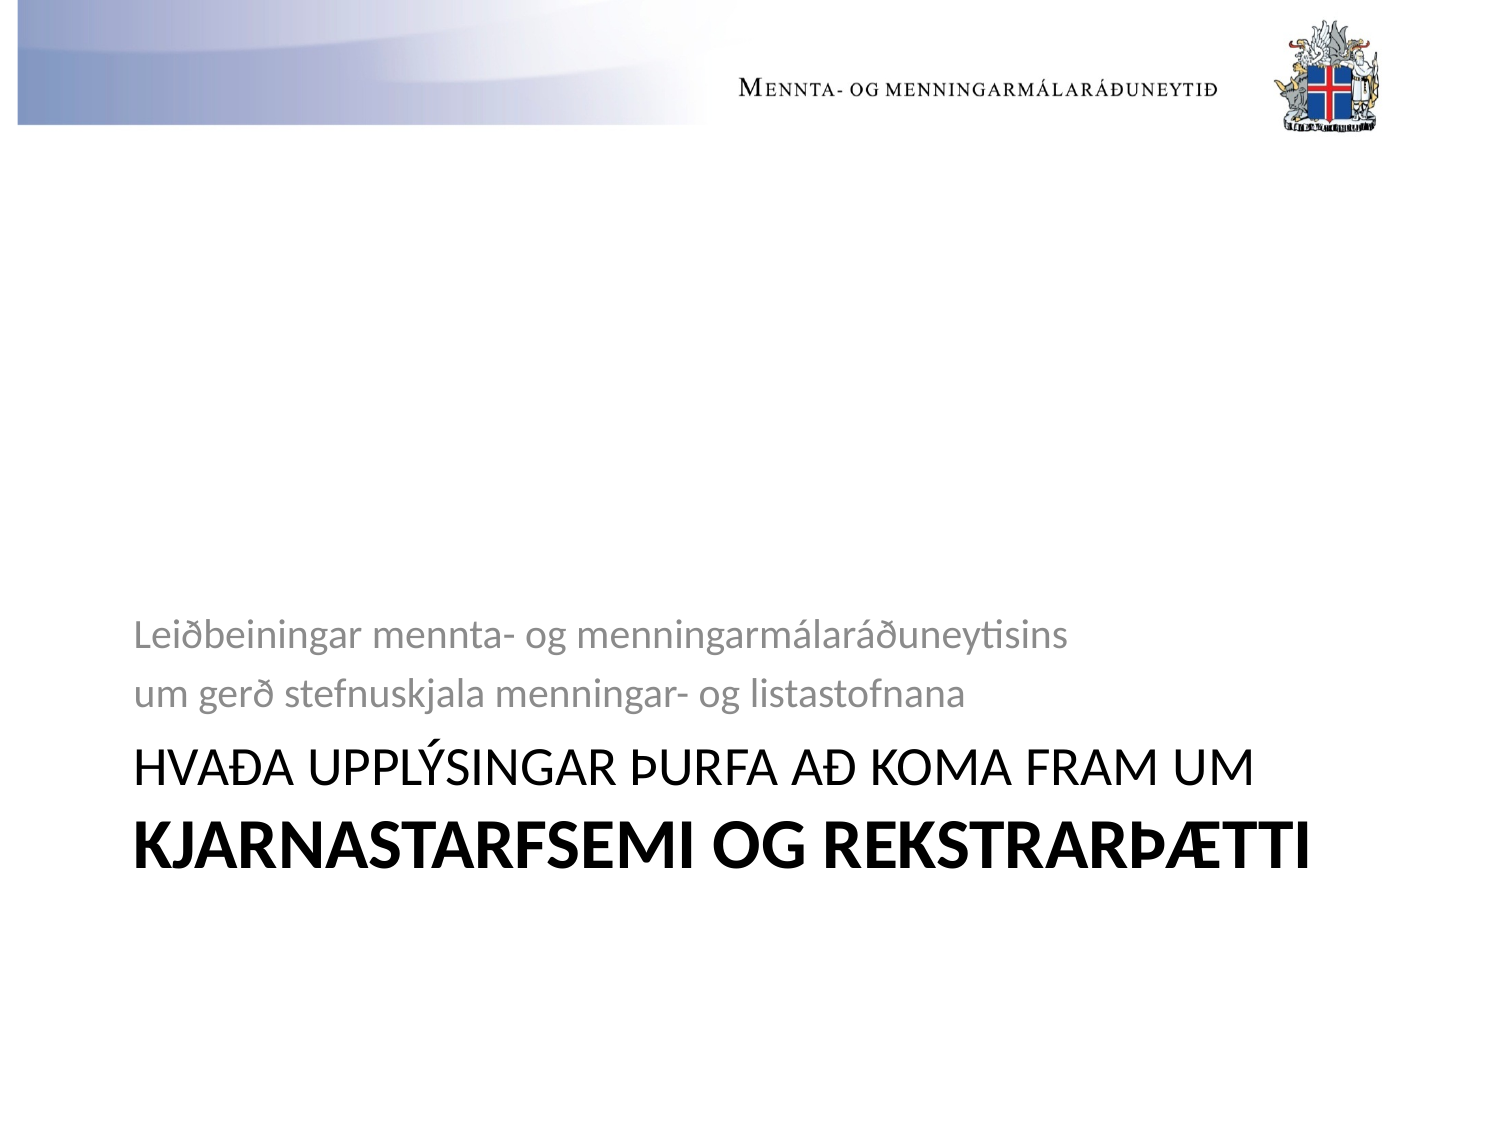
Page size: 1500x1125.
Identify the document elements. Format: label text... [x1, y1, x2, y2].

title Hvaða upplýsingar þurfa að koma fram um kjarnastarfsemi og rekstrarþætti [118, 723, 1394, 947]
picture [17, 0, 1500, 138]
list Leiðbeiningar mennta- og menningarmálaráðuneytisins um gerð stefnuskjala menningar- og listastofnana [118, 476, 1394, 723]
